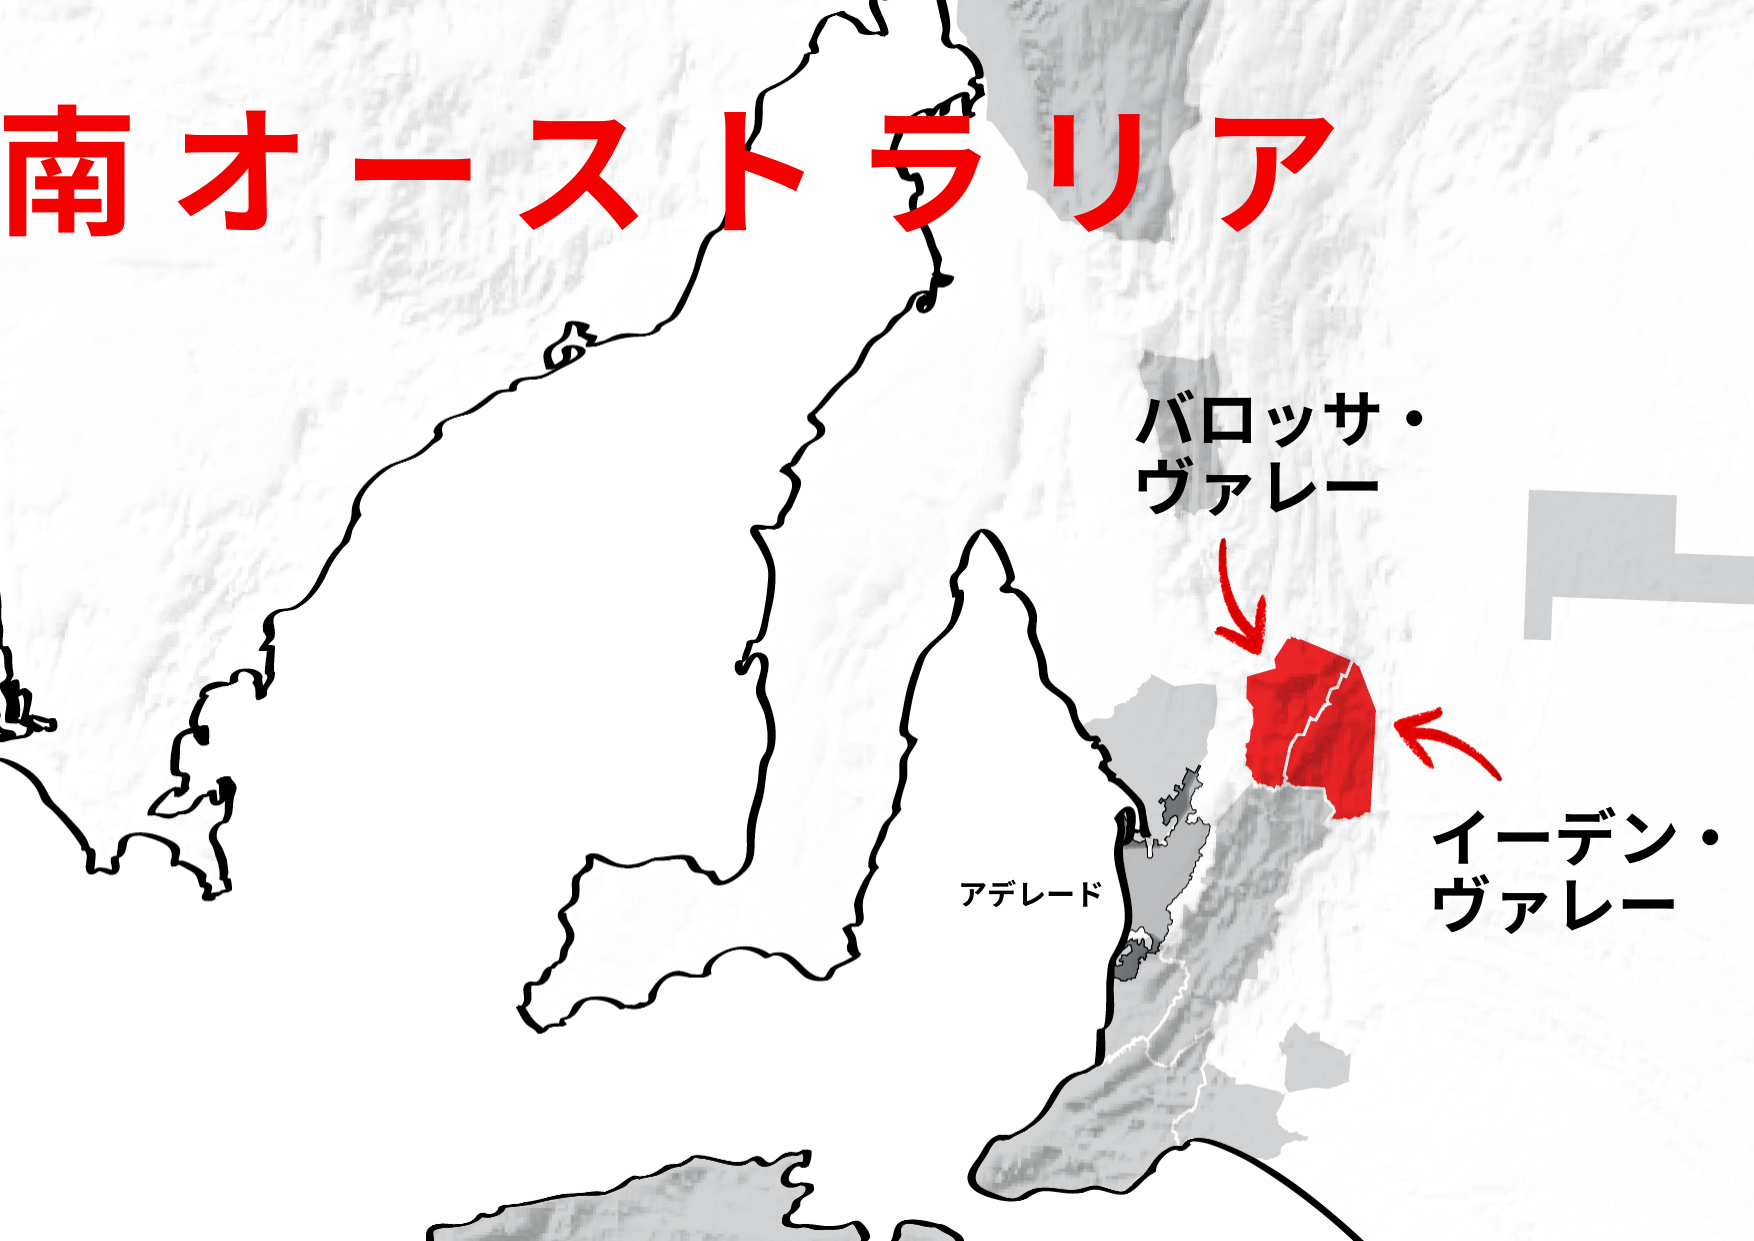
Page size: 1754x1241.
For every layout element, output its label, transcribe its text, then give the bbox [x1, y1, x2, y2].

text_box バロッサ・ ヴァレー [1133, 385, 1559, 524]
text_box イーデン・ヴァレー [1429, 804, 1754, 942]
text_box アデレード [850, 873, 1105, 912]
text_box 南オーストラリア [0, 106, 1751, 386]
picture [0, 0, 1754, 1241]
